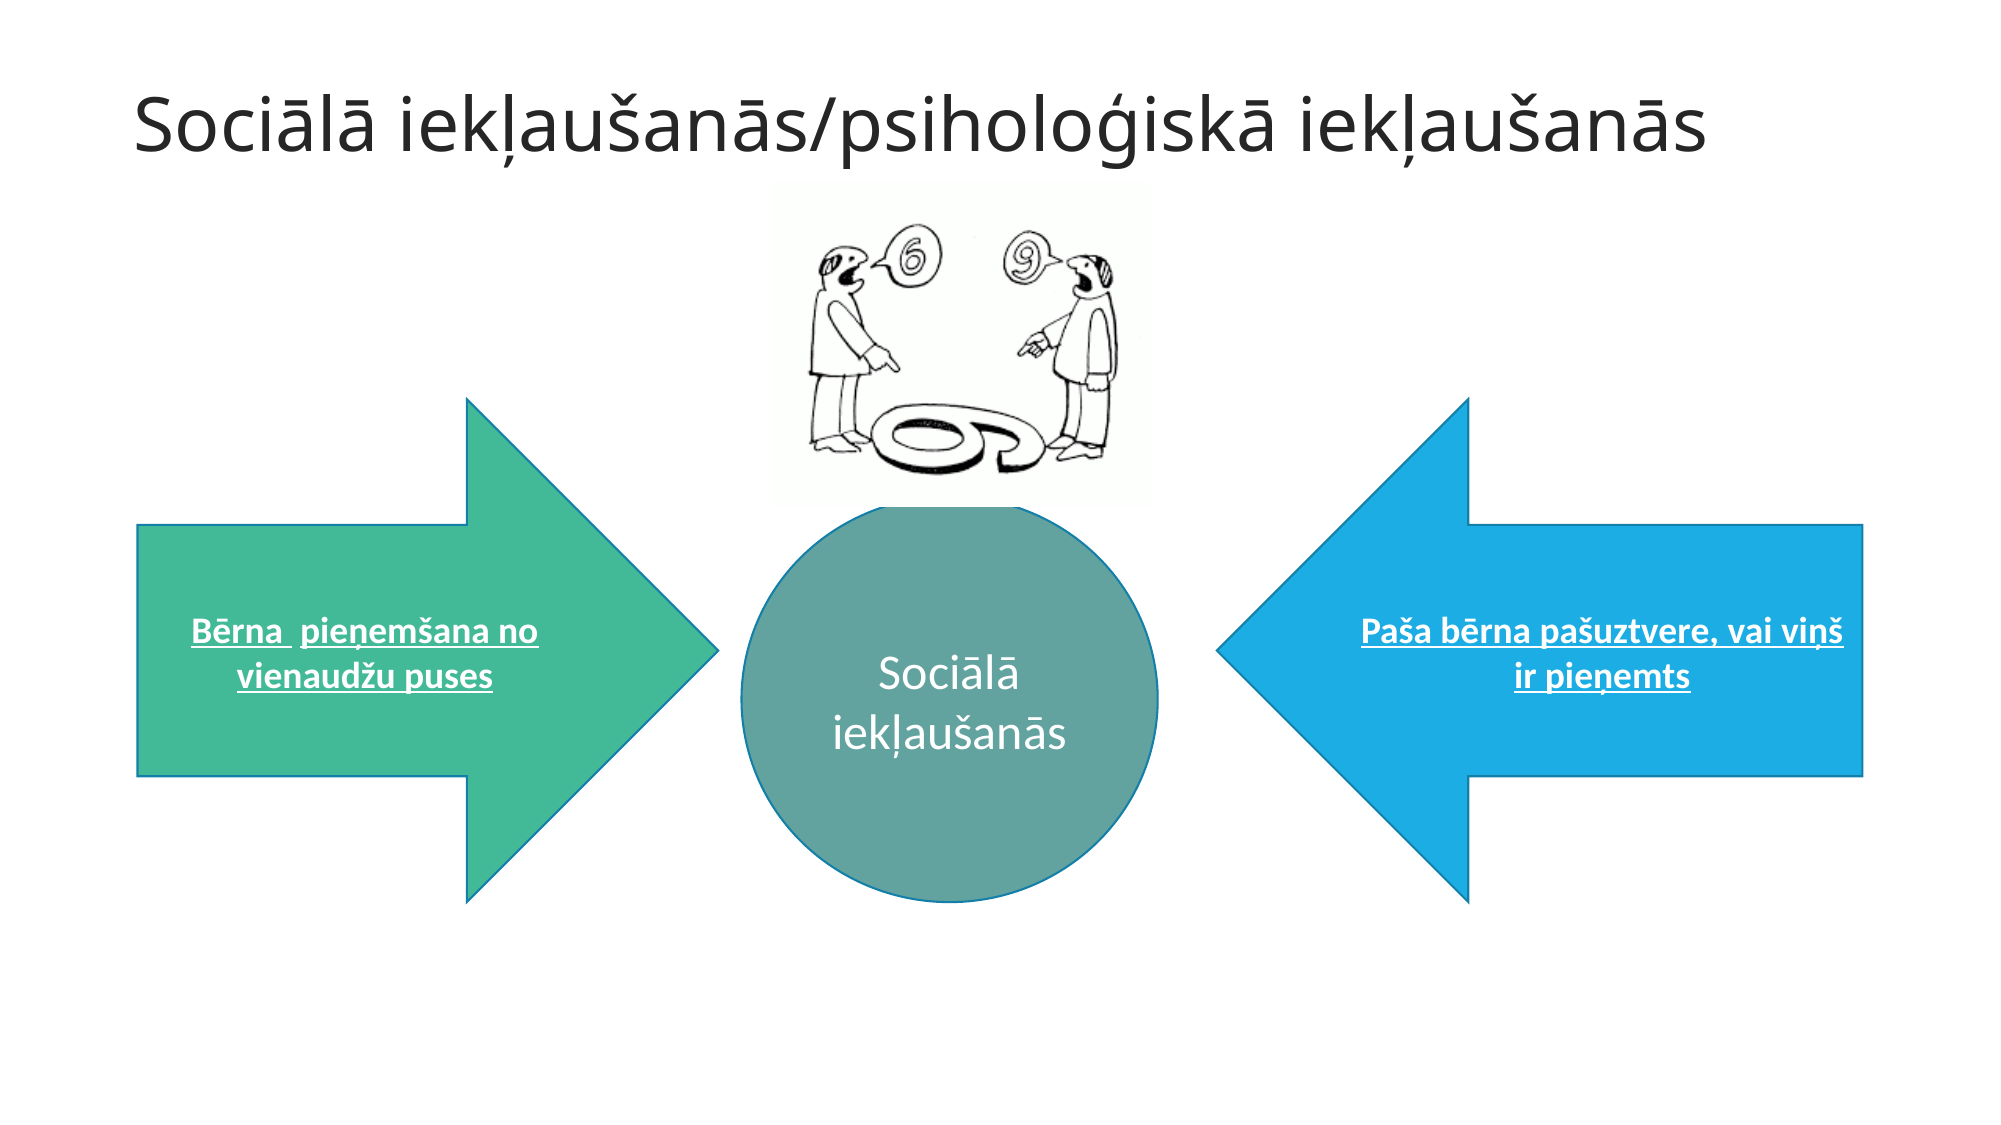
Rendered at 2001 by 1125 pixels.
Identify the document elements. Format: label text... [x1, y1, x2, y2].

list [772, 182, 1151, 508]
title Sociālā iekļaušanās/psiholoģiskā iekļaušanās [118, 13, 1844, 231]
text_box Sociālā iekļaušanās [740, 508, 1159, 904]
text_box Paša bērna pašuztvere, vai viņš ir pieņemts [1215, 396, 1864, 905]
text_box Bērna pieņemšana no vienaudžu puses [136, 396, 720, 905]
